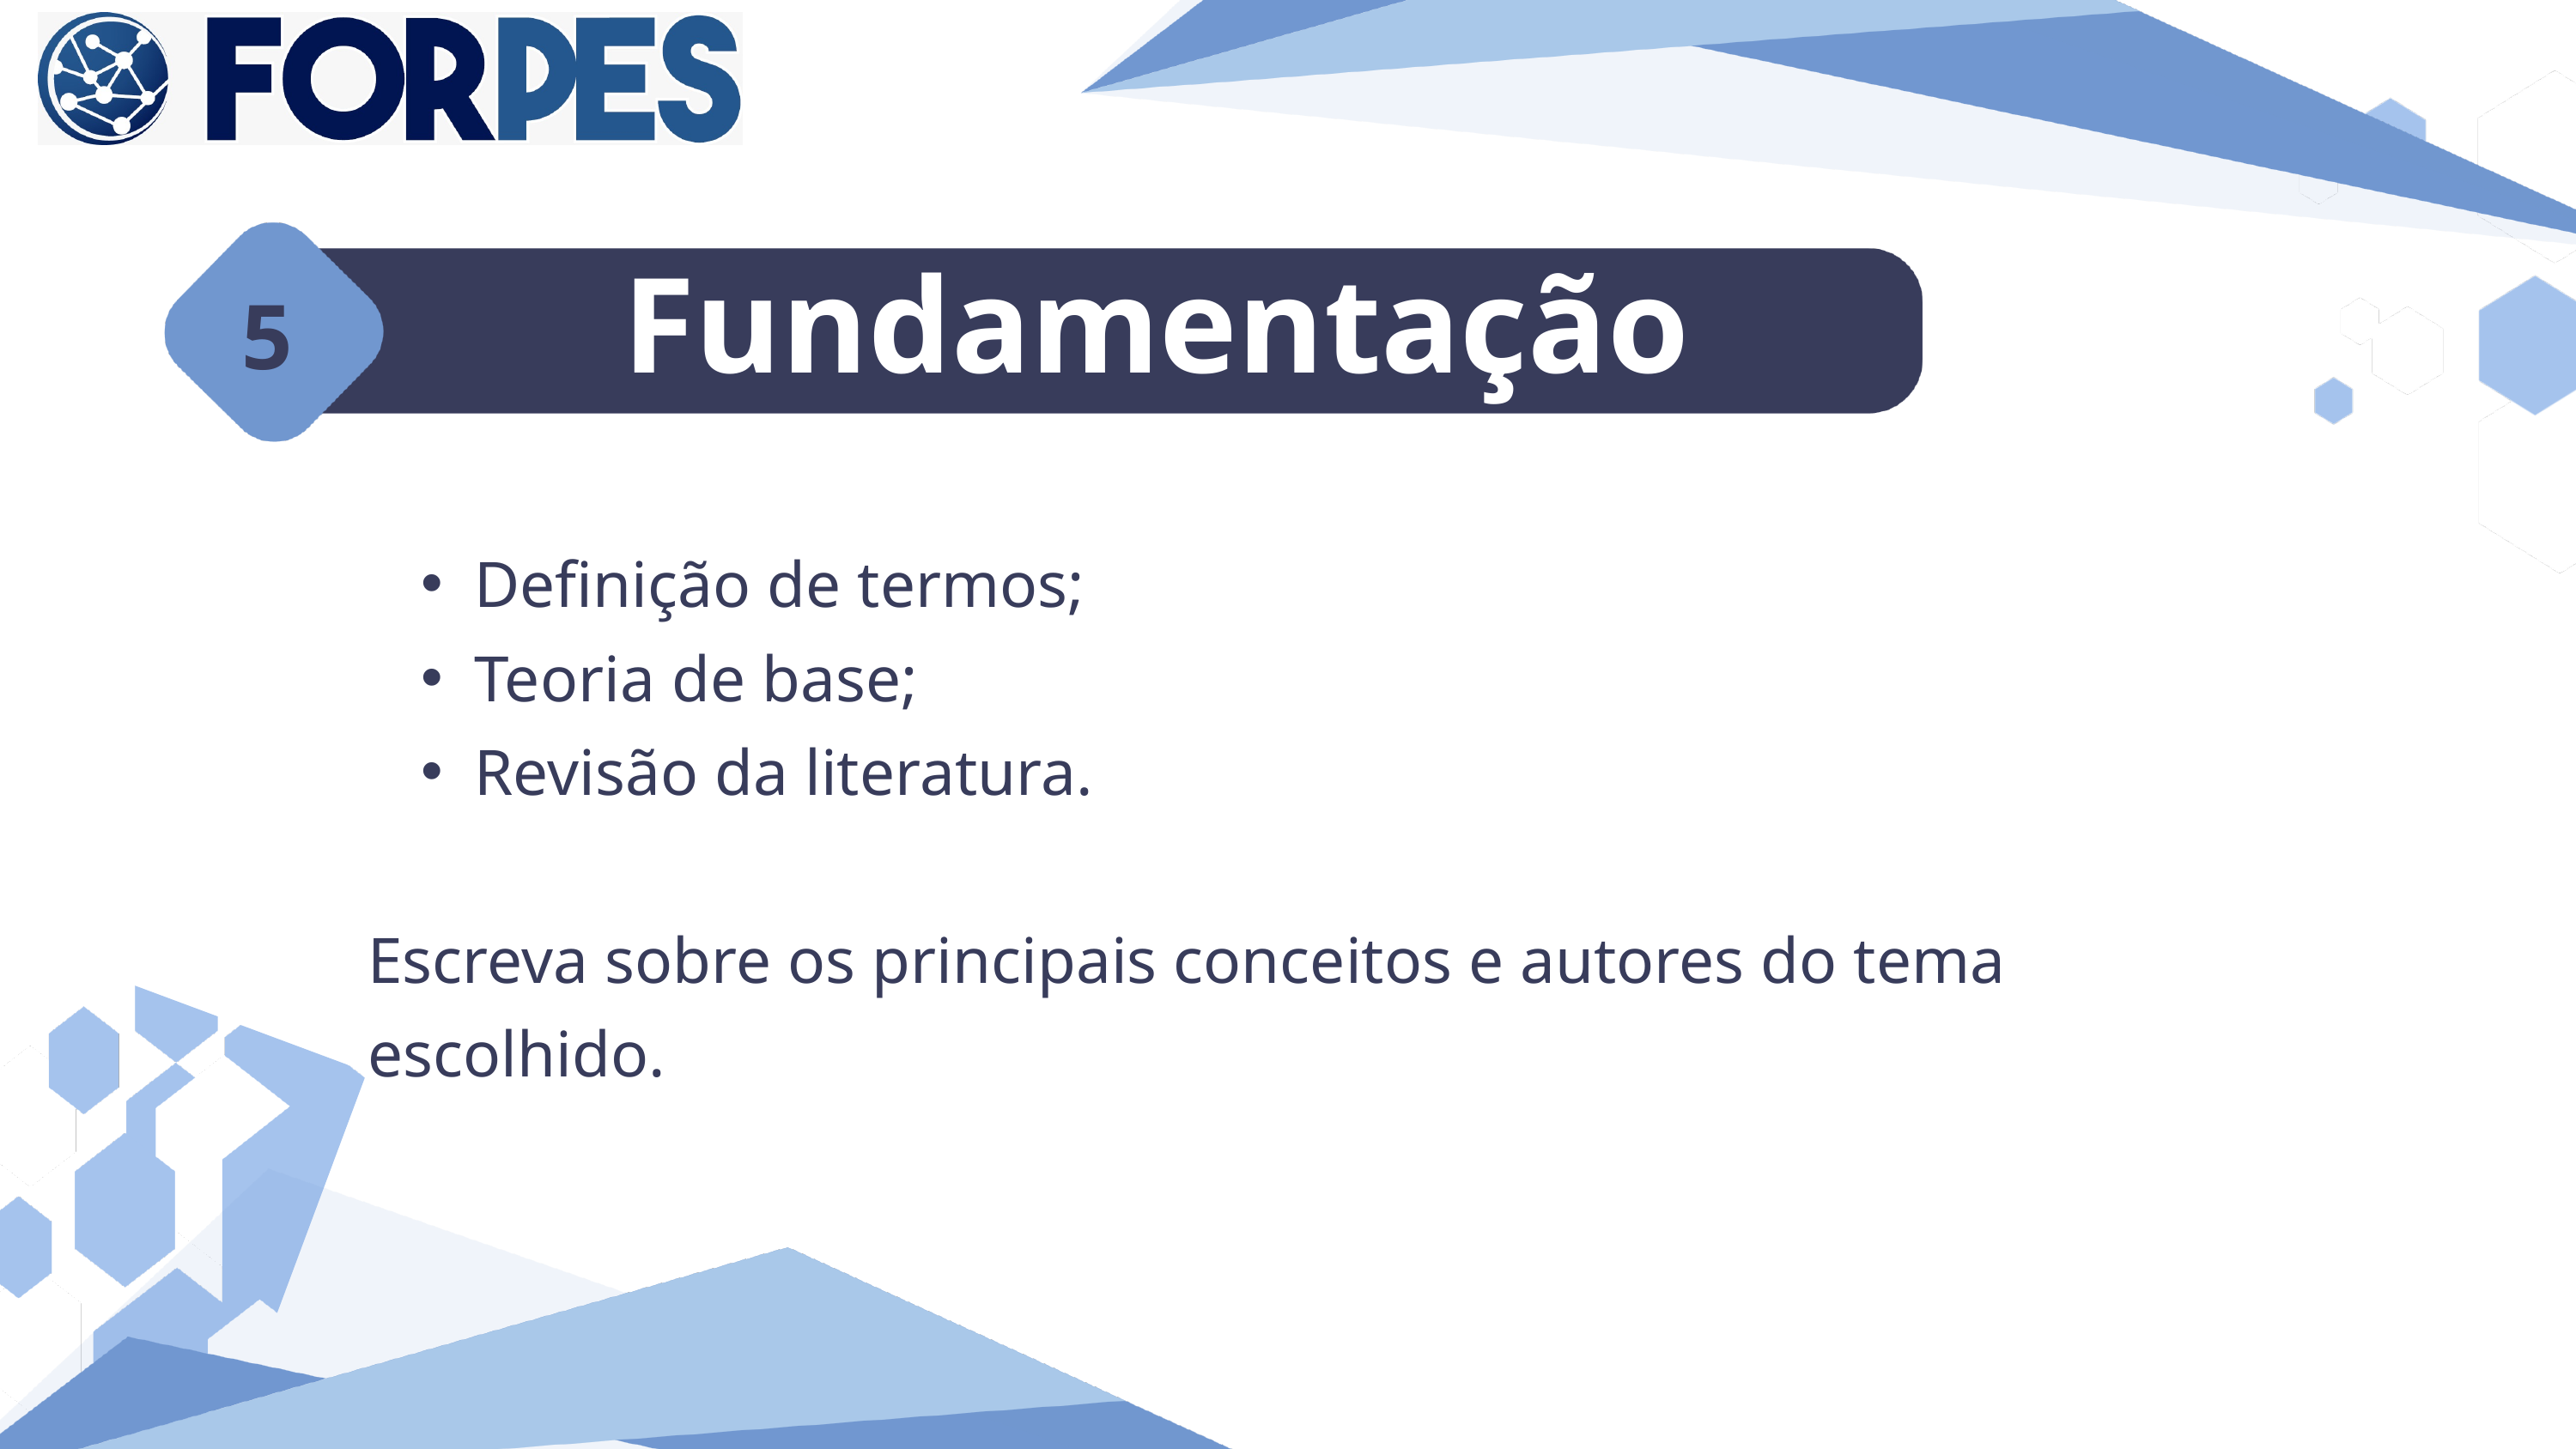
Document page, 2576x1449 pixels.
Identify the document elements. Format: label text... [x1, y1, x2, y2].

text_box [0, 1168, 1735, 1449]
text_box [2251, 254, 2576, 724]
text_box [0, 935, 368, 1168]
text_box Fundamentação Teórica [390, 215, 1923, 525]
text_box [144, 202, 1923, 462]
text_box Definição de termos; Teoria de base; Revisão da literatura. Escreva sobre os principais conceitos e autores do tema escolhido. [368, 525, 2215, 1090]
text_box [1080, 0, 2576, 254]
picture [38, 12, 743, 145]
text_box 5 [241, 271, 368, 388]
